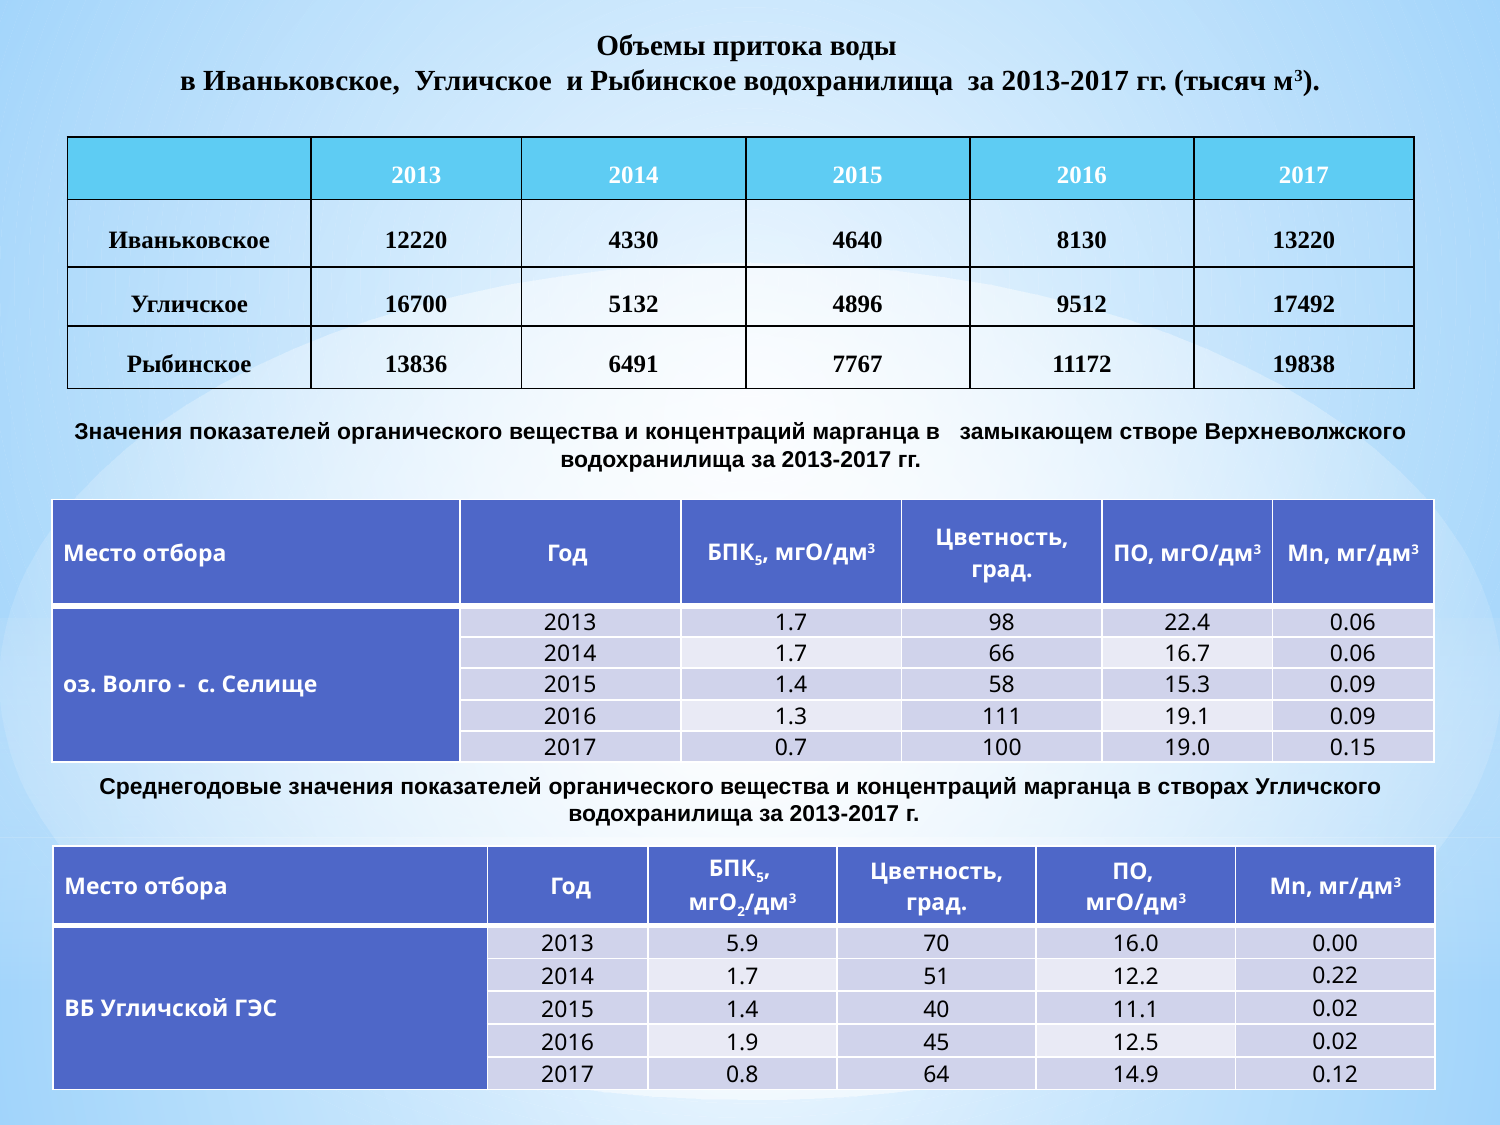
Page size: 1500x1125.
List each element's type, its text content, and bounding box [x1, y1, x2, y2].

table_cell 0.15 [1273, 732, 1433, 761]
table_cell 1.9 [649, 1025, 836, 1056]
table_cell 9512 [971, 268, 1193, 325]
table_cell 45 [838, 1025, 1035, 1056]
table_cell 11172 [971, 327, 1193, 388]
table_cell 8130 [971, 200, 1193, 266]
table_cell 111 [902, 701, 1101, 730]
table_cell 13836 [312, 327, 521, 388]
table_header БПК5, мгО2/дм3 [649, 847, 836, 923]
table_cell 13220 [1195, 200, 1413, 266]
table_cell Рыбинское [68, 327, 310, 388]
table_header 2017 [1195, 138, 1413, 199]
table_cell 2017 [488, 1058, 647, 1089]
table_cell 98 [902, 609, 1101, 636]
table_header Место отбора [53, 500, 459, 603]
table_cell 0.02 [1236, 992, 1434, 1023]
table_header 2013 [312, 138, 521, 199]
table_header Цветность, град. [838, 847, 1035, 923]
table_header 2014 [522, 138, 745, 199]
table_cell 16.7 [1103, 638, 1272, 667]
table_cell 2017 [461, 732, 680, 761]
table_header БПК5, мгО/дм3 [682, 500, 901, 603]
table_cell 14.9 [1037, 1058, 1235, 1089]
text_box Объемы притока воды в Иваньковское, Угличское и Рыбинское водохранилища за 2013-2017 гг. (тысяч м3). [29, 19, 1471, 104]
table_cell 22.4 [1103, 609, 1272, 636]
table_header ПО, мгО/дм3 [1103, 500, 1272, 603]
table_header Год [461, 500, 680, 603]
table_cell 1.4 [649, 992, 836, 1023]
table_cell 2016 [488, 1025, 647, 1056]
table_cell 12.5 [1037, 1025, 1235, 1056]
table_header Год [488, 847, 647, 923]
table_header Mn, мг/дм3 [1273, 500, 1433, 603]
table_cell 0.09 [1273, 701, 1433, 730]
table_cell 16700 [312, 268, 521, 325]
table_cell 7767 [747, 327, 969, 388]
table_cell 12220 [312, 200, 521, 266]
table_header 2016 [971, 138, 1193, 199]
table_cell 2013 [488, 928, 647, 958]
table_cell 4896 [747, 268, 969, 325]
table_cell 2014 [461, 638, 680, 667]
table_header Цветность, град. [902, 500, 1101, 603]
table_cell 0.8 [649, 1058, 836, 1089]
table_cell 0.02 [1236, 1025, 1434, 1056]
table_cell 0.06 [1273, 638, 1433, 667]
text_box Среднегодовые значения показателей органического вещества и концентраций марганца в створах Угличского водохранилища за 2013-2017 г. [54, 763, 1434, 834]
table_cell 1.7 [682, 638, 901, 667]
table_cell Иваньковское [68, 200, 310, 266]
table_cell 19838 [1195, 327, 1413, 388]
table_cell 0.12 [1236, 1058, 1434, 1089]
table_cell 0.7 [682, 732, 901, 761]
table_cell 2015 [461, 669, 680, 699]
table_cell 4640 [747, 200, 969, 266]
table_cell 1.3 [682, 701, 901, 730]
table_cell 19.1 [1103, 701, 1272, 730]
table_cell 51 [838, 959, 1035, 990]
table_cell 66 [902, 638, 1101, 667]
table_cell 15.3 [1103, 669, 1272, 699]
table_cell 0.06 [1273, 609, 1433, 636]
table_cell 5132 [522, 268, 745, 325]
table_cell 0.00 [1236, 928, 1434, 958]
text_box Значения показателей органического вещества и концентраций марганца в замыкающем створе Верхневолжского водохранилища за 2013-2017 гг. [49, 409, 1432, 480]
table_cell 16.0 [1037, 928, 1235, 958]
table_cell 40 [838, 992, 1035, 1023]
table_cell 2014 [488, 959, 647, 990]
table_cell 1.7 [682, 609, 901, 636]
table_cell оз. Волго - с. Селище [53, 609, 459, 761]
table_cell 58 [902, 669, 1101, 699]
table_cell Угличское [68, 268, 310, 325]
table_cell ВБ Угличской ГЭС [54, 928, 487, 1089]
table_cell 0.22 [1236, 959, 1434, 990]
table_cell 64 [838, 1058, 1035, 1089]
table_header Место отбора [54, 847, 487, 923]
table_cell 19.0 [1103, 732, 1272, 761]
table_header ПО, мгО/дм3 [1037, 847, 1235, 923]
table_cell 4330 [522, 200, 745, 266]
table_cell 12.2 [1037, 959, 1235, 990]
table_cell 17492 [1195, 268, 1413, 325]
table_cell 2016 [461, 701, 680, 730]
table_cell 6491 [522, 327, 745, 388]
table_cell 100 [902, 732, 1101, 761]
table_cell 11.1 [1037, 992, 1235, 1023]
table_header 2015 [747, 138, 969, 199]
table_header Mn, мг/дм3 [1236, 847, 1434, 923]
table_cell 1.7 [649, 959, 836, 990]
table_cell 70 [838, 928, 1035, 958]
table_cell 0.09 [1273, 669, 1433, 699]
table_cell 1.4 [682, 669, 901, 699]
table_header [68, 138, 310, 199]
table_cell 5.9 [649, 928, 836, 958]
table_cell 2013 [461, 609, 680, 636]
table_cell 2015 [488, 992, 647, 1023]
